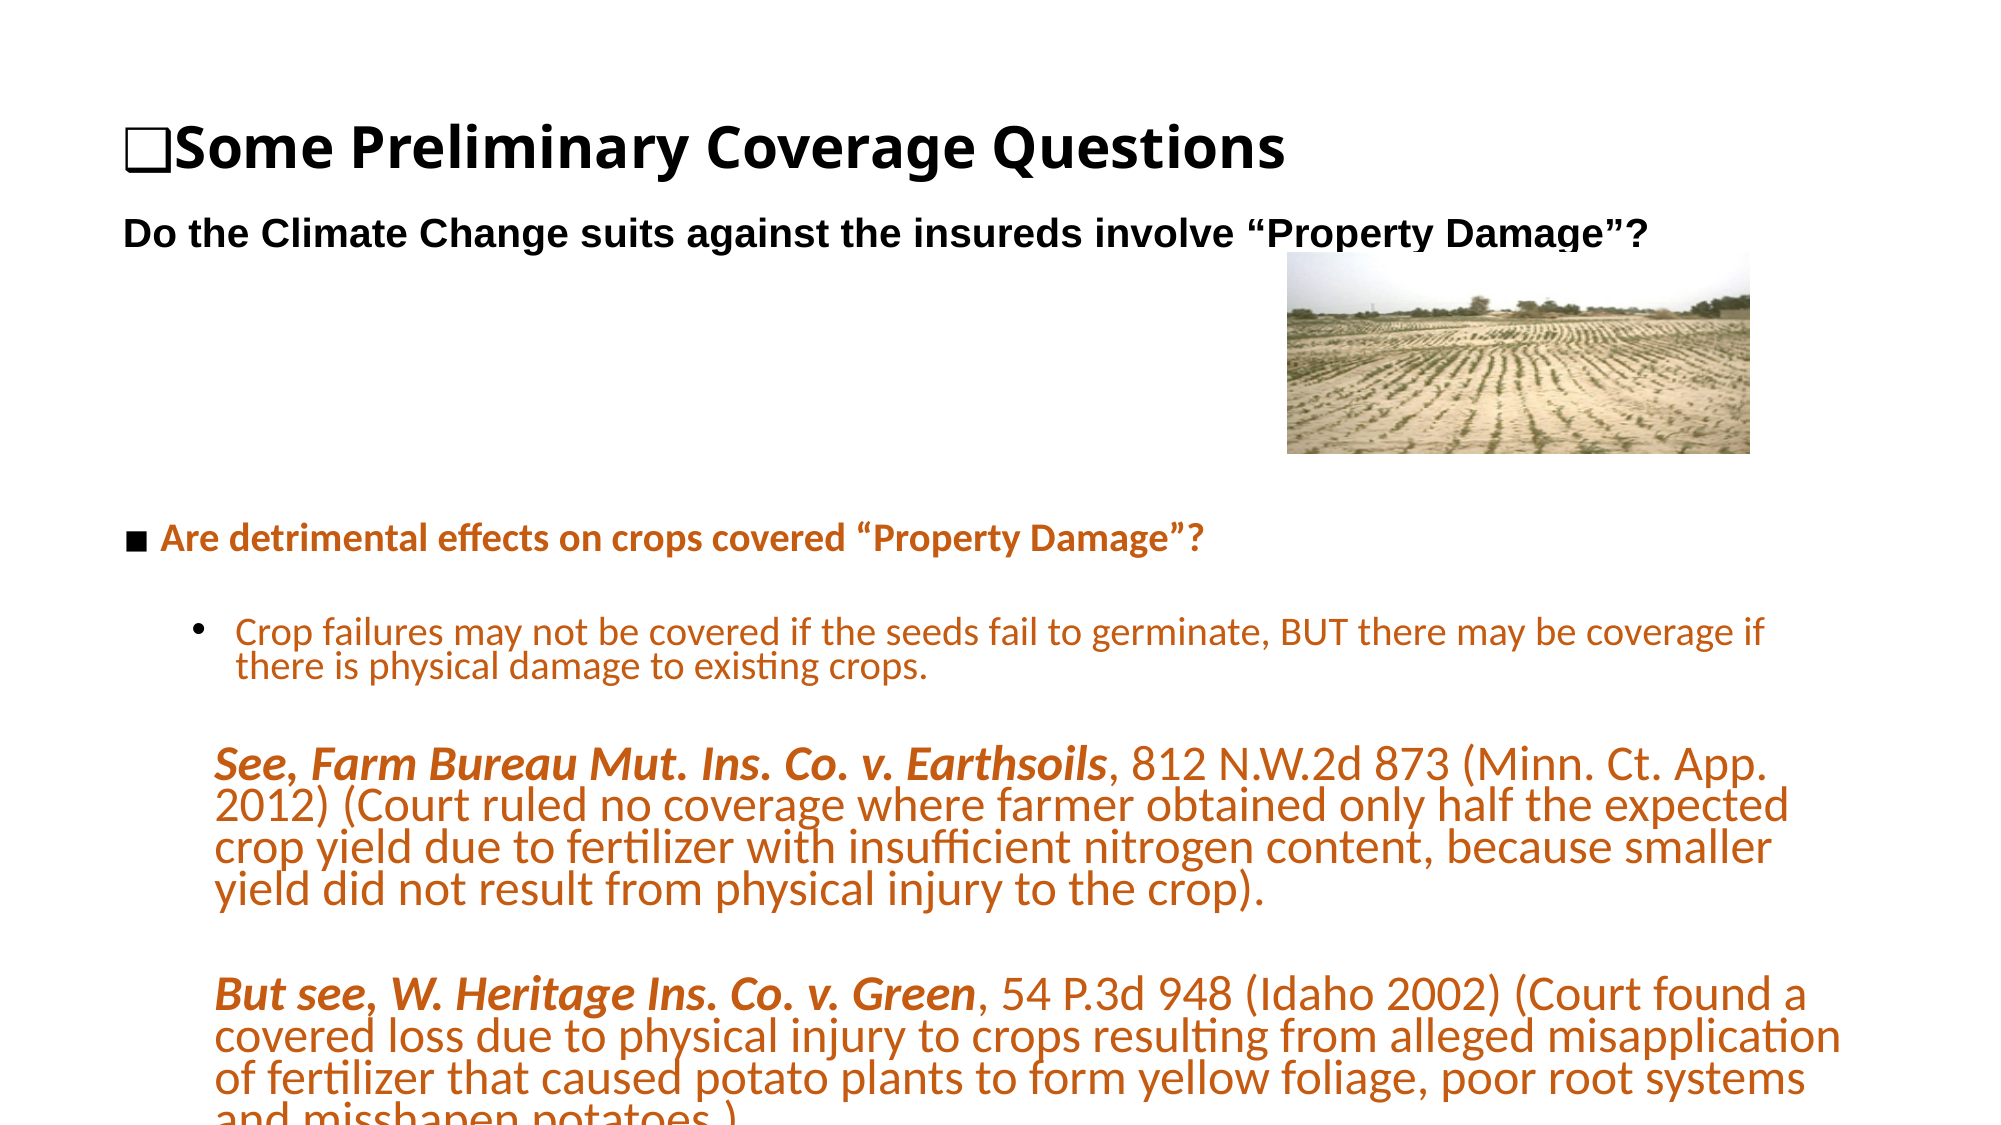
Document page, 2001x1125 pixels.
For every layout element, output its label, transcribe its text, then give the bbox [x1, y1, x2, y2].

picture [1287, 252, 1750, 454]
list Some Preliminary Coverage Questions Do the Climate Change suits against the insureds involve “Property Damage”? Are detrimental effects on crops covered “Property Damage”? Crop failures may not be covered if the seeds fail to germinate, BUT there may be coverage if there is physical damage to existing crops. See, Farm Bureau Mut. Ins. Co. v. Earthsoils, 812 N.W.2d 873 (Minn. Ct. App. 2012) (Court ruled no coverage where farmer obtained only half the expected crop yield due to fertilizer with insufficient nitrogen content, because smaller yield did not result from physical injury to the crop). But see, W. Heritage Ins. Co. v. Green, 54 P.3d 948 (Idaho 2002) (Court found a covered loss due to physical injury to crops resulting from alleged misapplication of fertilizer that caused potato plants to form yellow foliage, poor root systems and misshapen potatoes.). [107, 64, 1866, 974]
